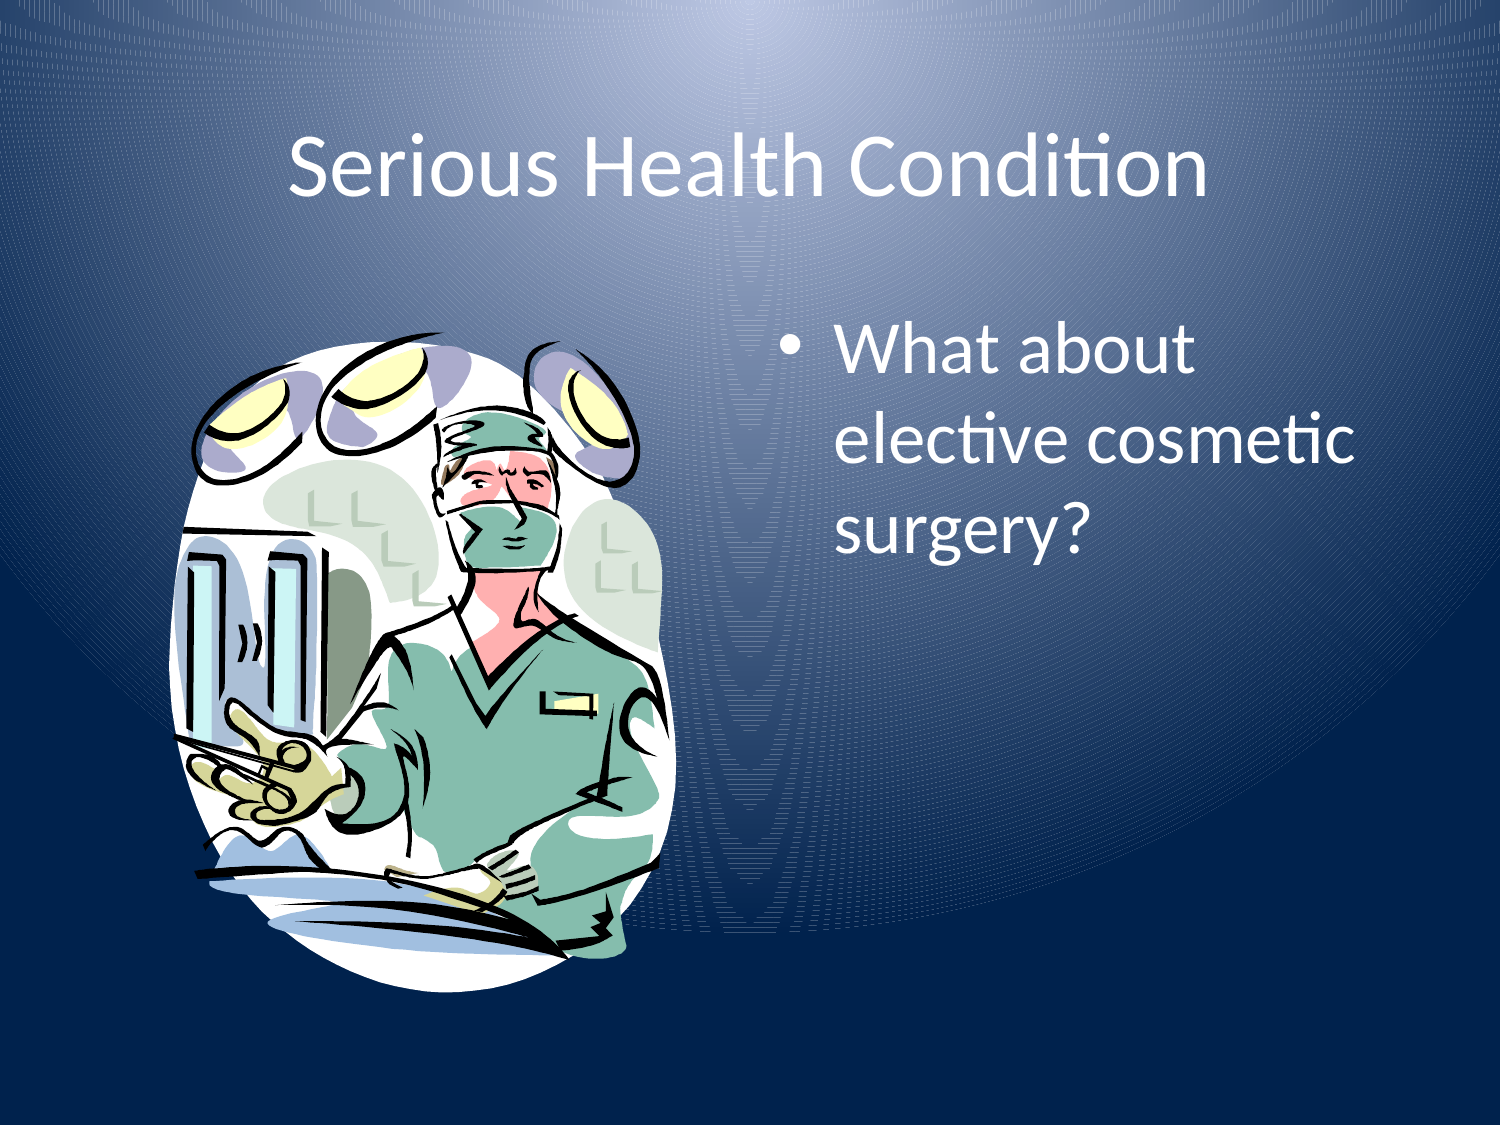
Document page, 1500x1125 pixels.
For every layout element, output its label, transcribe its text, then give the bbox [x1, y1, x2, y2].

title Serious Health Condition [112, 65, 1388, 254]
list What about elective cosmetic surgery? [762, 290, 1388, 966]
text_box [166, 324, 684, 1001]
